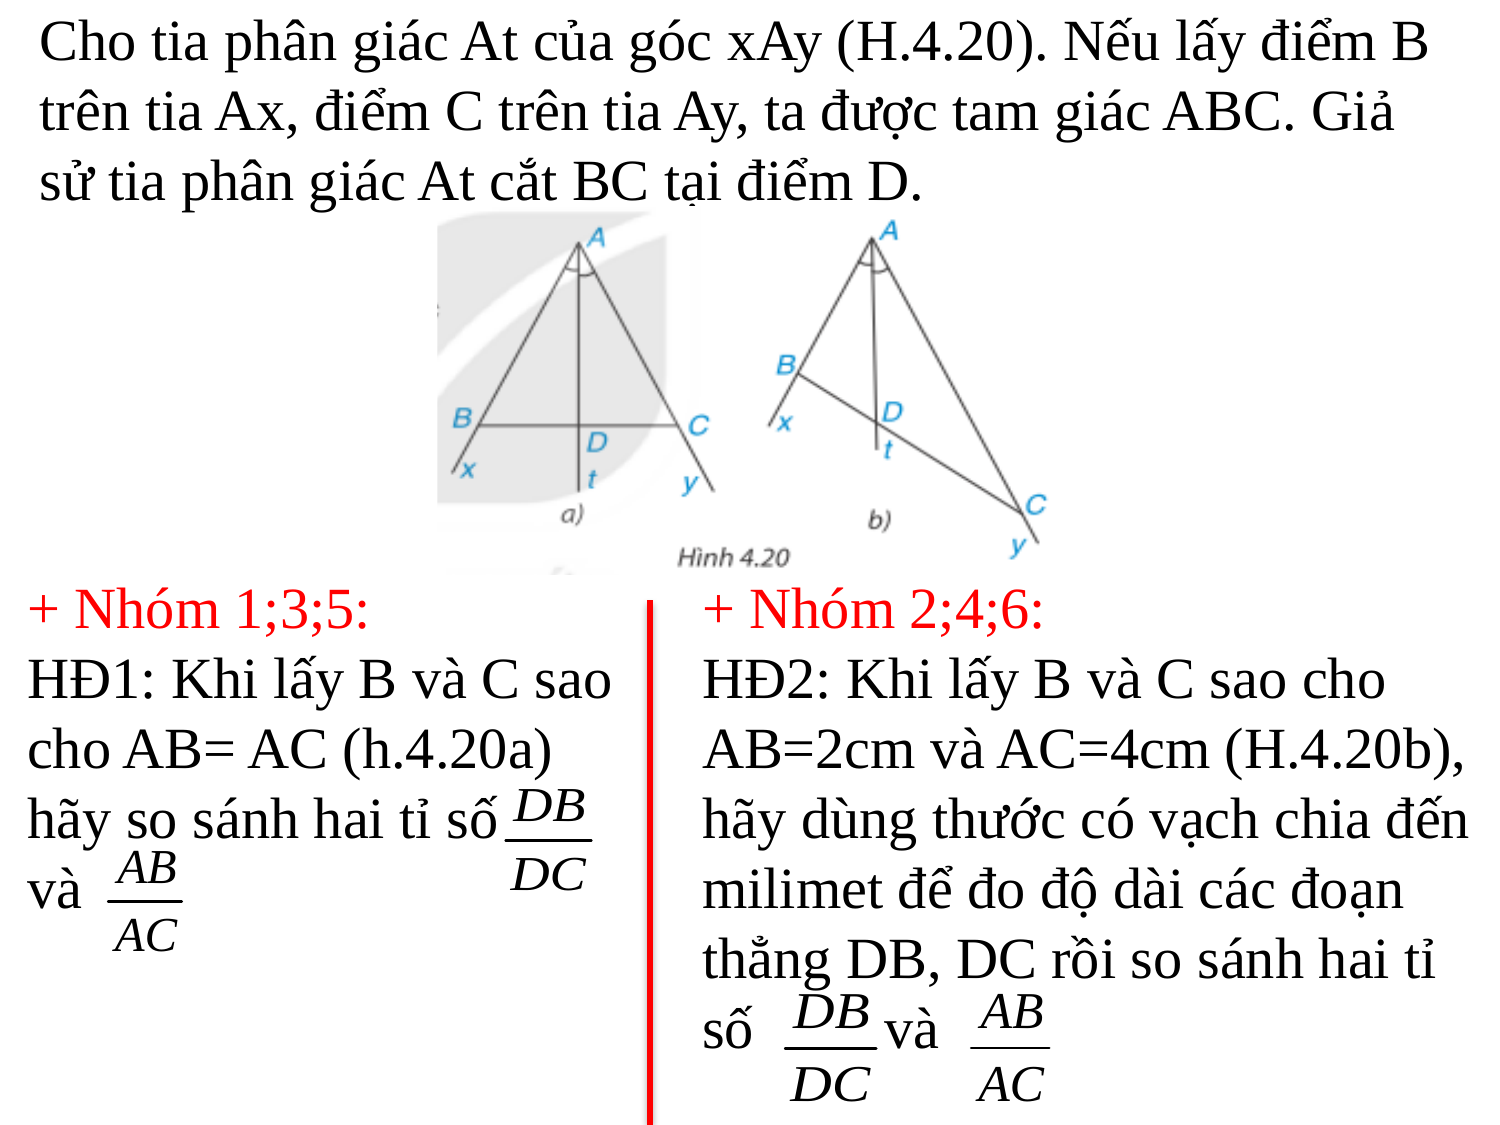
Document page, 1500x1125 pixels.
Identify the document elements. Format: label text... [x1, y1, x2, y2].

text_box Cho tia phân giác At của góc xAy (H.4.20). Nếu lấy điểm B trên tia Ax, điểm C trên tia Ay, ta được tam giác ABC. Giả sử tia phân giác At cắt BC tại điểm D. [24, 0, 1475, 220]
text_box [12, 562, 638, 963]
picture [437, 206, 1062, 576]
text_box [687, 562, 1488, 1113]
